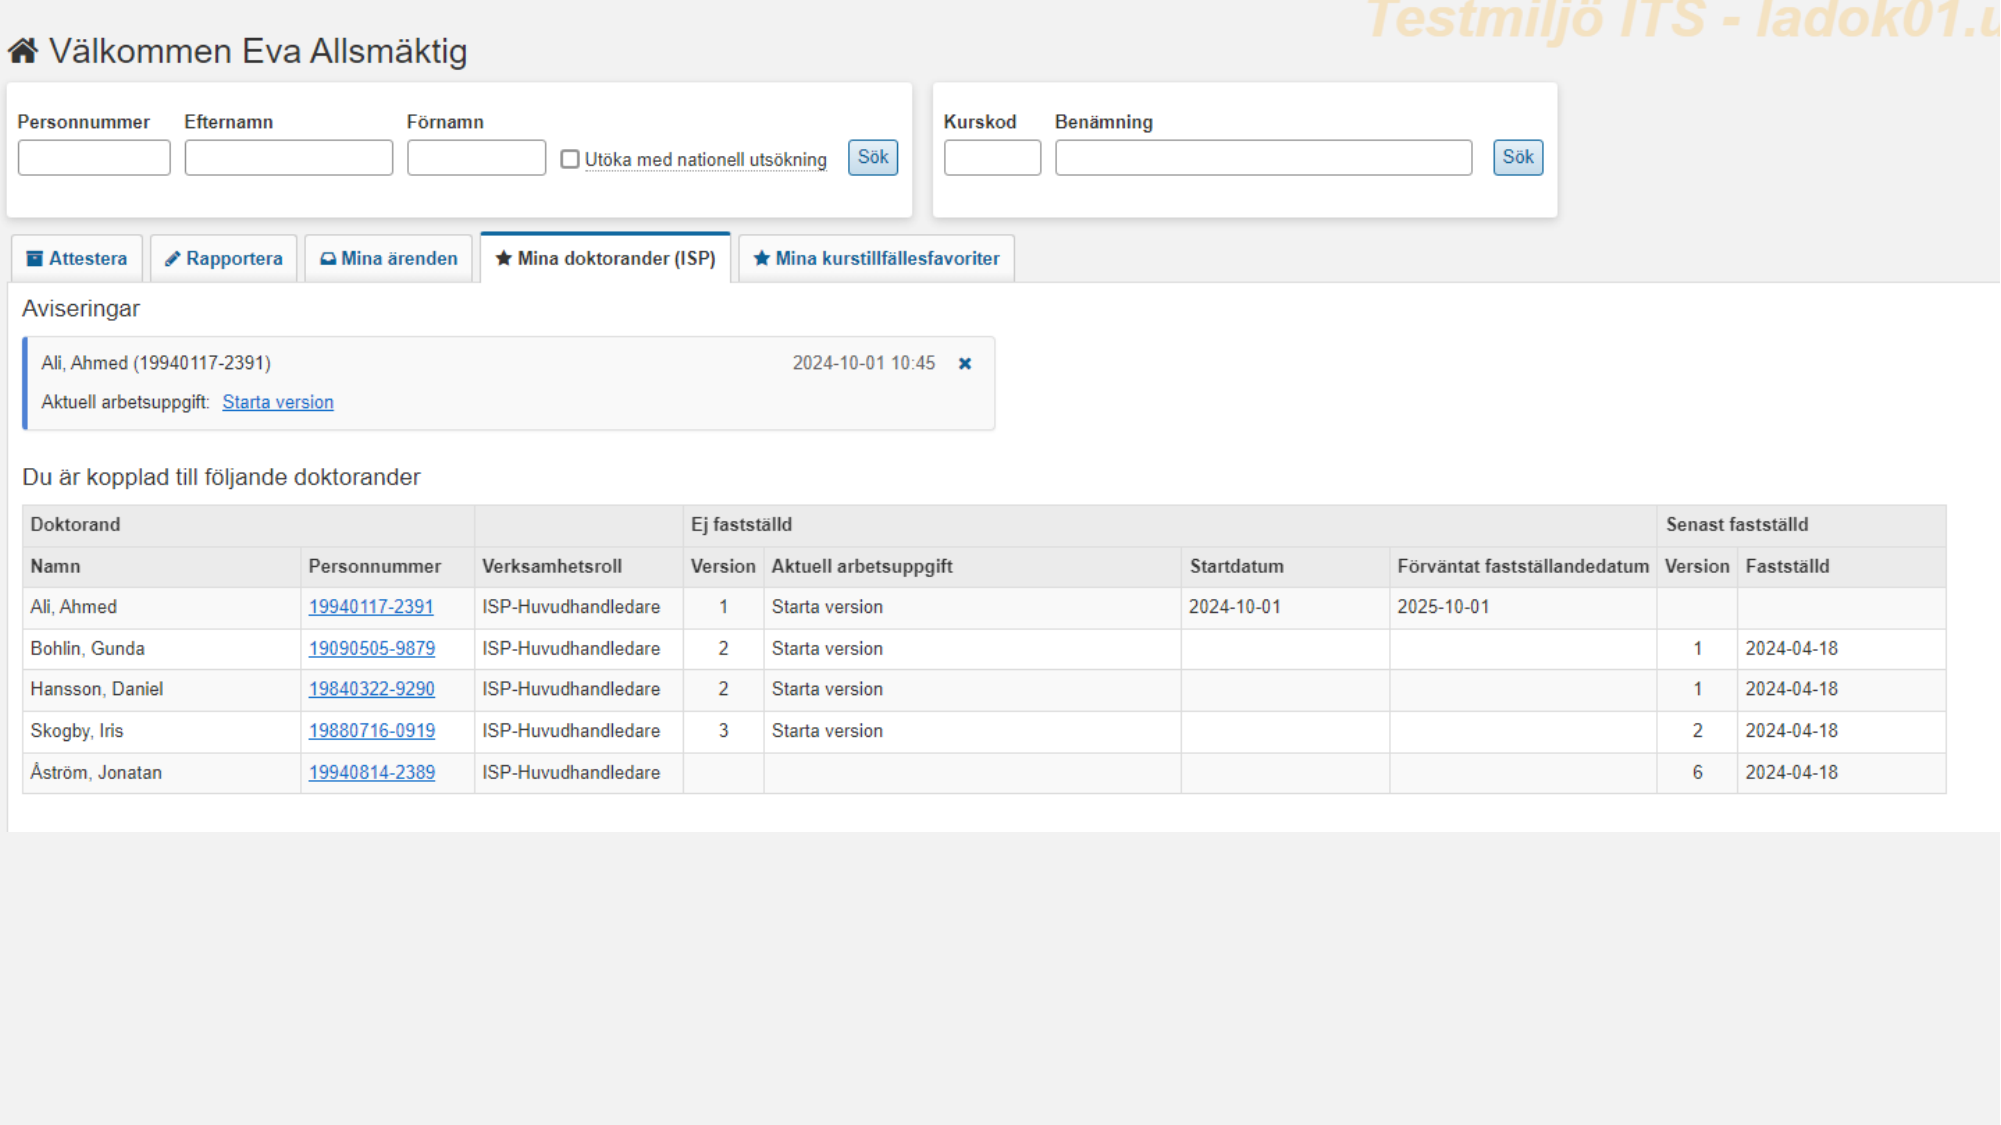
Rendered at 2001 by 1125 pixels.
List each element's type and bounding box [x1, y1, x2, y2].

picture [0, 0, 2000, 833]
